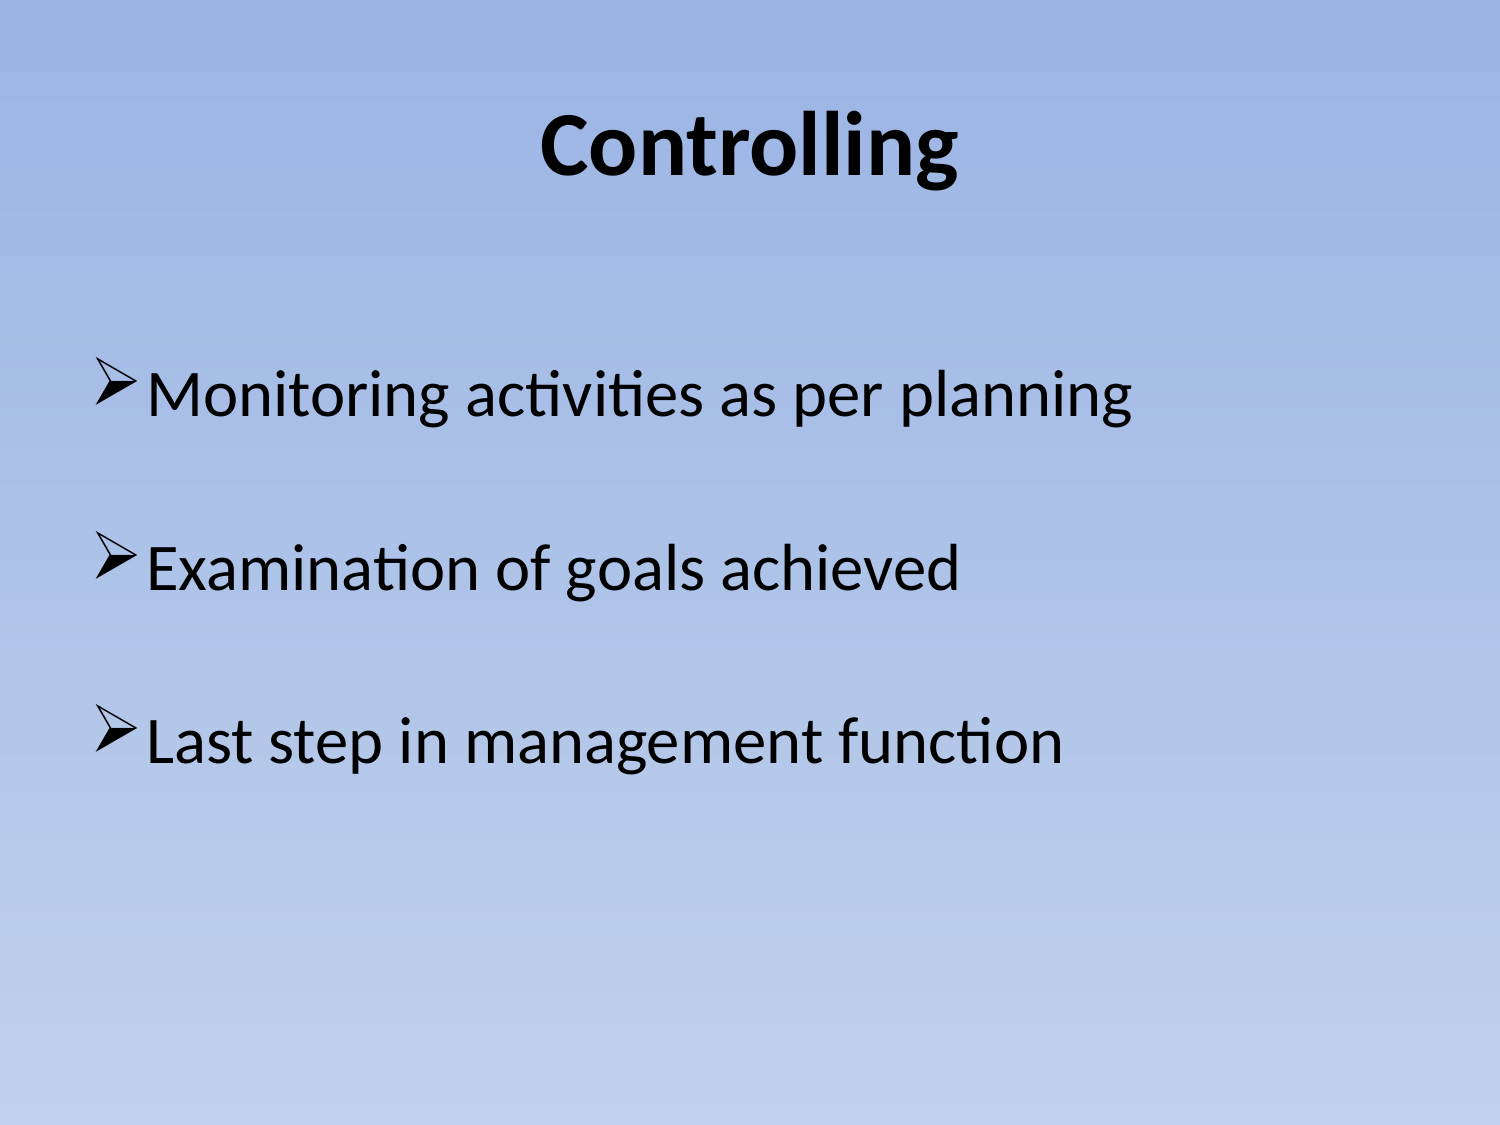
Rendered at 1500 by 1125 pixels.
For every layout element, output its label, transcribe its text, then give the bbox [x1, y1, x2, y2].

title Controlling [75, 45, 1425, 233]
list Monitoring activities as per planning Examination of goals achieved Last step in management function [75, 262, 1425, 1005]
